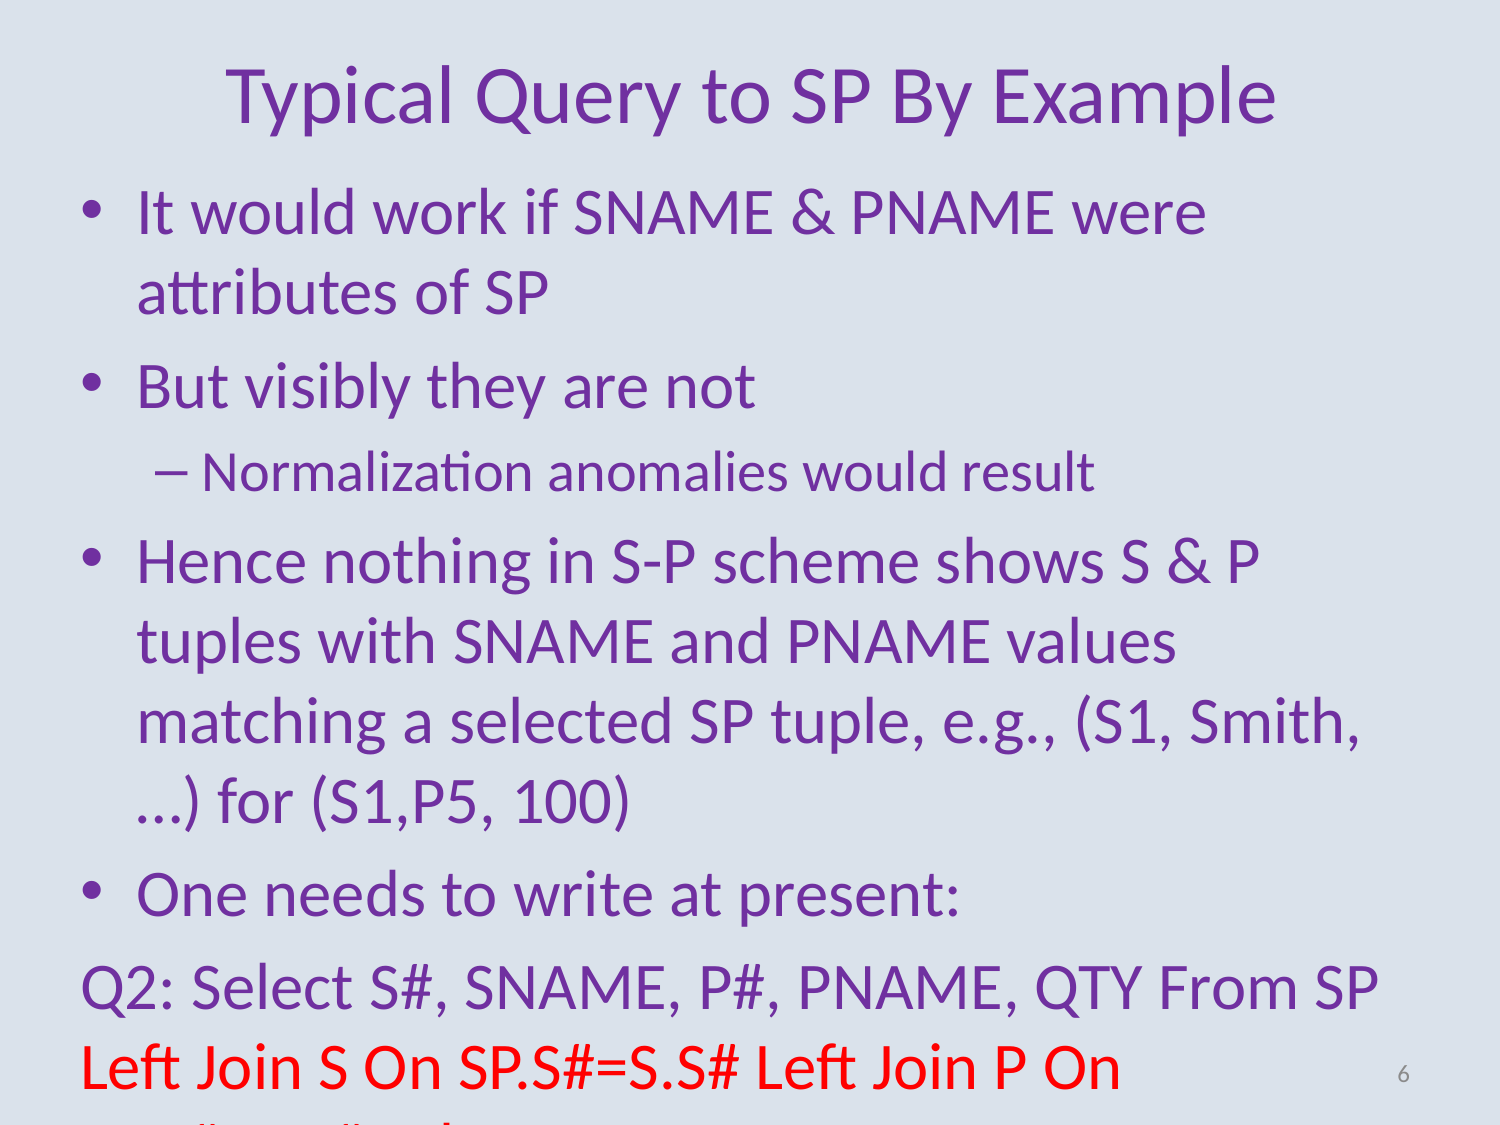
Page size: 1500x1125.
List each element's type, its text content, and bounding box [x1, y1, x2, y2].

title Typical Query to SP By Example [76, 19, 1427, 161]
footer [512, 1042, 988, 1103]
slide_number 6 [1074, 1042, 1425, 1103]
list It would work if SNAME & PNAME were attributes of SP But visibly they are not Normalization anomalies would result Hence nothing in S-P scheme shows S & P tuples with SNAME and PNAME values matching a selected SP tuple, e.g., (S1, Smith,…) for (S1,P5, 100) One needs to write at present: Q2: Select S#, SNAME, P#, PNAME, QTY From SP Left Join S On SP.S#=S.S# Left Join P On SP.P#=P.P# Where QTY < 200; [64, 160, 1412, 965]
